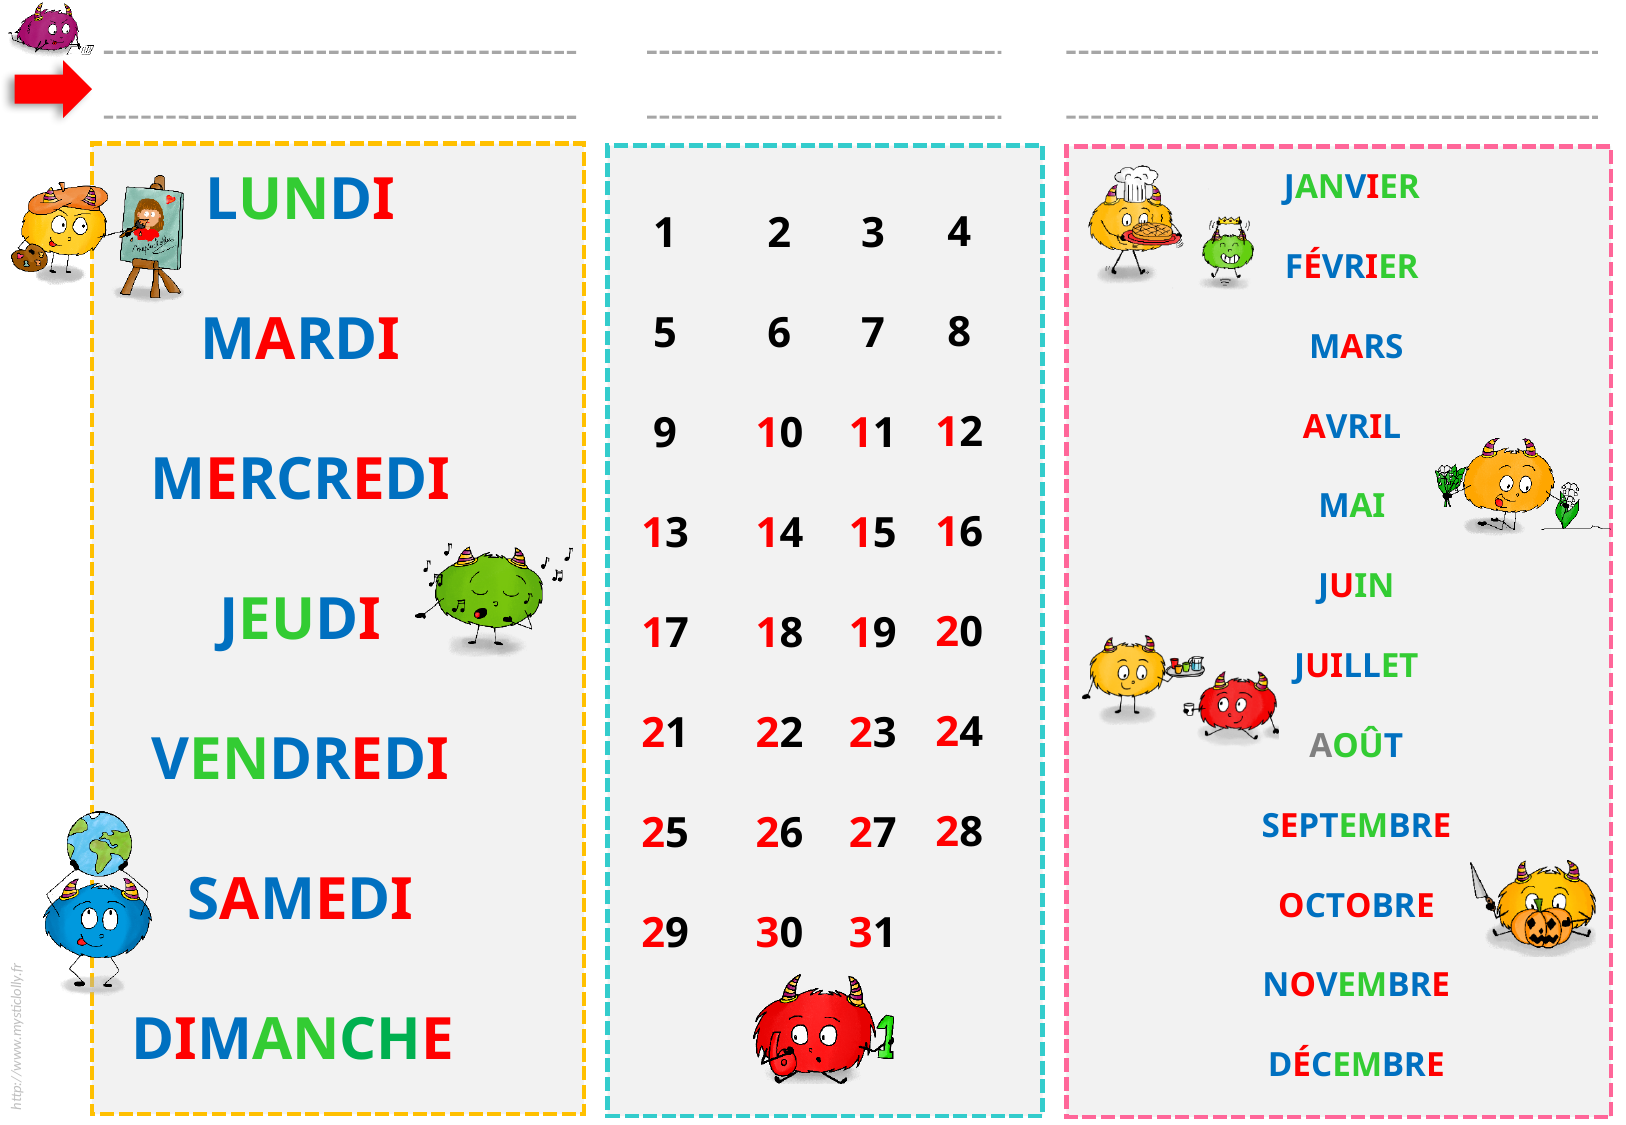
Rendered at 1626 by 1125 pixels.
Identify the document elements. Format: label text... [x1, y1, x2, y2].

picture [1470, 860, 1596, 957]
text_box [607, 145, 1044, 1117]
text_box [1065, 145, 1612, 431]
text_box LUNDI MARDI MERCREDI JEUDI VENDREDI SAMEDI DIMANCHE [57, 153, 544, 1079]
picture [415, 543, 573, 665]
picture [0, 1, 94, 60]
picture [753, 974, 894, 1084]
text_box [1065, 290, 1612, 1118]
text_box 4 8 12 16 20 24 28 [883, 197, 1036, 863]
text_box 1 5 9 13 17 21 25 29 [589, 198, 703, 964]
text_box JANVIER FÉVRIER MARS AVRIL MAI JUIN JUILLET AOÛT SEPTEMBRE OCTOBRE NOVEMBRE DÉCEMBRE [1112, 157, 1600, 1091]
text_box 2 6 10 14 18 22 26 30 [703, 198, 796, 964]
picture [43, 811, 152, 1006]
text_box [13, 60, 94, 121]
text_box 3 7 11 15 19 23 27 31 [796, 198, 950, 964]
picture [11, 175, 184, 309]
text_box [91, 143, 585, 1115]
picture [1062, 165, 1273, 290]
picture [1082, 635, 1279, 772]
picture [1425, 431, 1625, 544]
